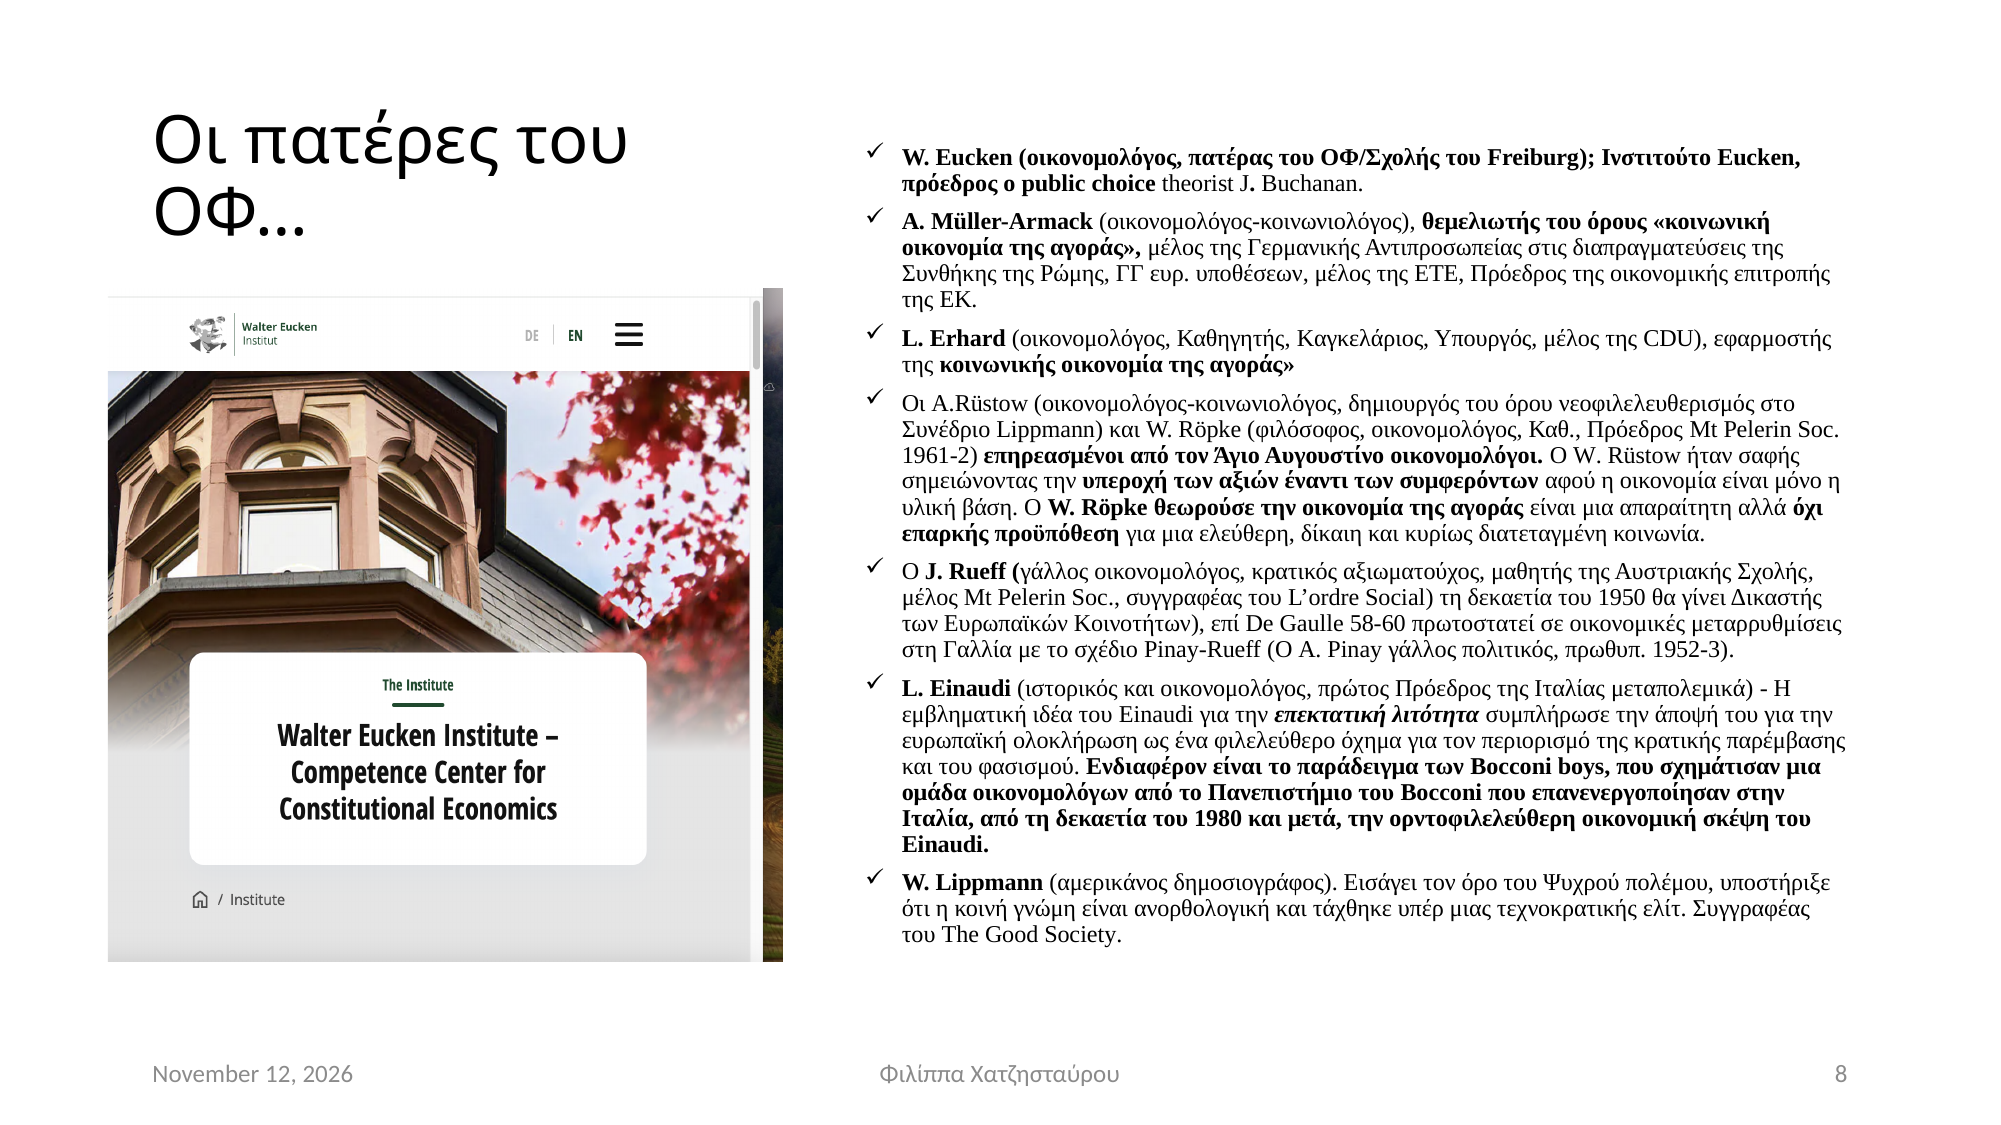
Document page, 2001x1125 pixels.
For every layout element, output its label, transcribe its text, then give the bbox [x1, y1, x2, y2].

title Οι πατέρες του ΟΦ… [137, 75, 783, 258]
picture [107, 287, 783, 962]
footer Φιλίππα Χατζησταύρου [662, 1042, 1338, 1103]
list W. Eucken (οικονομολόγος, πατέρας του ΟΦ/Σχολής του Freiburg); Ινστιτούτο Eucken, πρόεδρος ο public choice theorist J. Buchanan. A. Müller-Armack (οικονομολόγος-κοινωνιολόγος), θεμελιωτής του όρους «κοινωνική οικονομία της αγοράς», μέλος της Γερμανικής Αντιπροσωπείας στις διαπραγματεύσεις της Συνθήκης της Ρώμης, ΓΓ ευρ. υποθέσεων, μέλος της ΕΤΕ, Πρόεδρος της οικονομικής επιτροπής της ΕΚ. L. Erhard (οικονομολόγος, Καθηγητής, Kαγκελάριος, Υπουργός, μέλος της CDU), εφαρμοστής της κοινωνικής οικονομία της αγοράς» Οι A.Rüstow (οικονομολόγος-κοινωνιολόγος, δημιουργός του όρου νεοφιλελευθερισμός στο Συνέδριο Lippmann) και W. Röpke (φιλόσοφος, οικονομολόγος, Καθ., Πρόεδρος Mt Pelerin Soc. 1961-2) επηρεασμένοι από τον Άγιο Αυγουστίνο οικονομολόγοι. Ο W. Rüstow ήταν σαφής σημειώνοντας την υπεροχή των αξιών έναντι των συμφερόντων αφού η οικονομία είναι μόνο η υλική βάση. Ο W. Röpke θεωρούσε την οικονομία της αγοράς είναι μια απαραίτητη αλλά όχι επαρκής προϋπόθεση για μια ελεύθερη, δίκαιη και κυρίως διατεταγμένη κοινωνία. Ο J. Rueff (γάλλος οικονομολόγος, κρατικός αξιωματούχος, μαθητής της Αυστριακής Σχολής, μέλος Mt Pelerin Soc., συγγραφέας του L’ordre Social) τη δεκαετία του 1950 θα γίνει Δικαστής των Ευρωπαϊκών Κοινοτήτων), επί De Gaulle 58-60 πρωτοστατεί σε οικονομικές μεταρρυθμίσεις στη Γαλλία με το σχέδιο Pinay-Rueff (Ο A. Pinay γάλλος πολιτικός, πρωθυπ. 1952-3). L. Einaudi (ιστορικός και οικονομολόγος, πρώτος Πρόεδρος της Ιταλίας μεταπολεμικά) - Η εμβληματική ιδέα του Einaudi για την επεκτατική λιτότητα συμπλήρωσε την άποψή του για την ευρωπαϊκή ολοκλήρωση ως ένα φιλελεύθερο όχημα για τον περιορισμό της κρατικής παρέμβασης και του φασισμού. Ενδιαφέρον είναι το παράδειγμα των Bocconi boys, που σχημάτισαν μια ομάδα οικονομολόγων από το Πανεπιστήμιο του Bocconi που επανενεργοποίησαν στην Ιταλία, από τη δεκαετία του 1980 και μετά, την ορντοφιλελεύθερη οικονομική σκέψη του Einaudi. W. Lippmann (αμερικάνος δημοσιογράφος). Εισάγει τον όρο του Ψυχρού πολέμου, υποστήριξε ότι η κοινή γνώμη είναι ανορθολογική και τάχθηκε υπέρ μιας τεχνοκρατικής ελίτ. Συγγραφέας του The Good Society. [850, 136, 1863, 962]
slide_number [137, 1042, 588, 1103]
slide_number 8 [1412, 1042, 1863, 1103]
